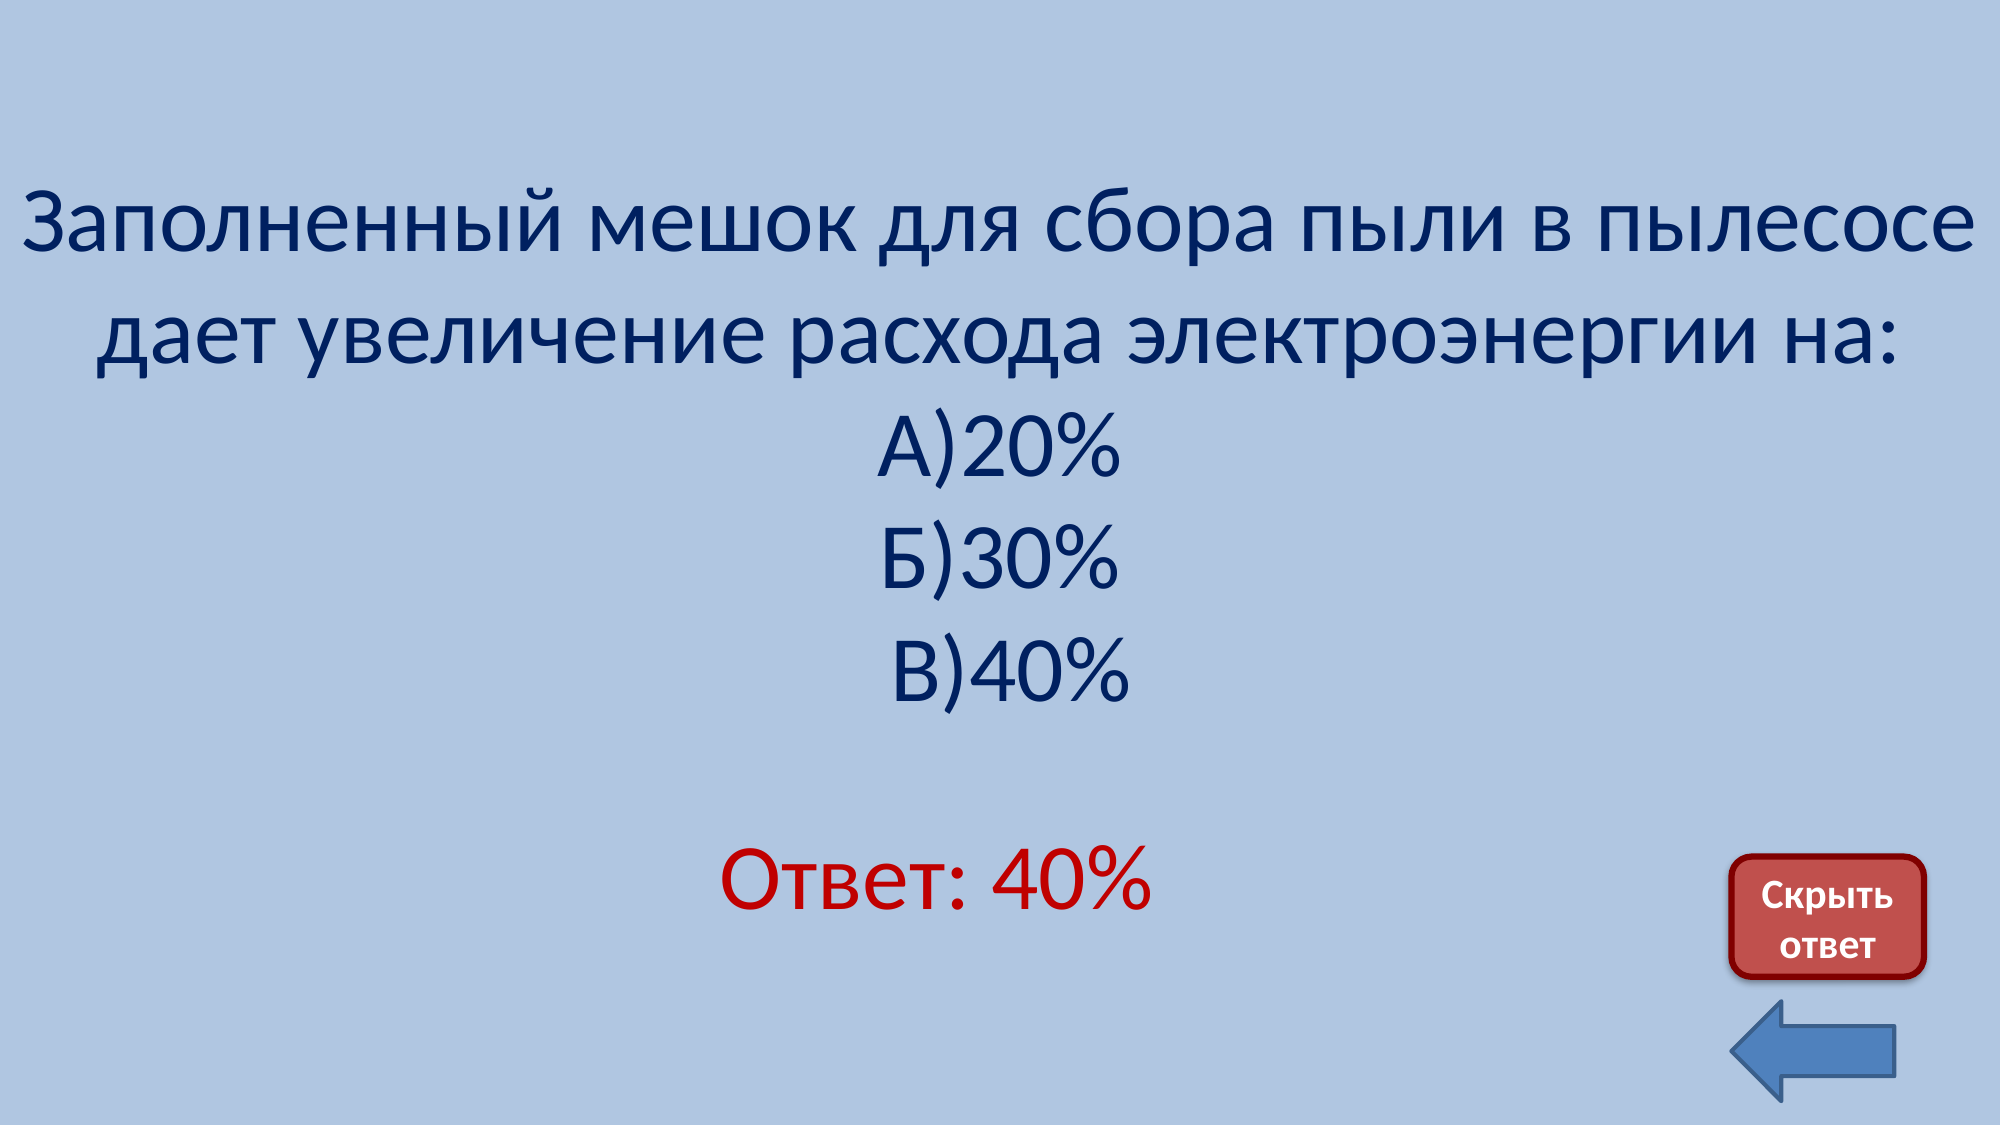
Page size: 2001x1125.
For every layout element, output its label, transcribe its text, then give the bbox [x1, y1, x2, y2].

text_box [1729, 999, 1897, 1104]
text_box Заполненный мешок для сбора пыли в пылесосе дает увеличение расхода электроэнергии на: А)20% Б)30% В)40% [0, 150, 2000, 728]
text_box Скрыть ответ [1728, 853, 1928, 980]
text_box Ответ: 40% [0, 808, 1895, 937]
